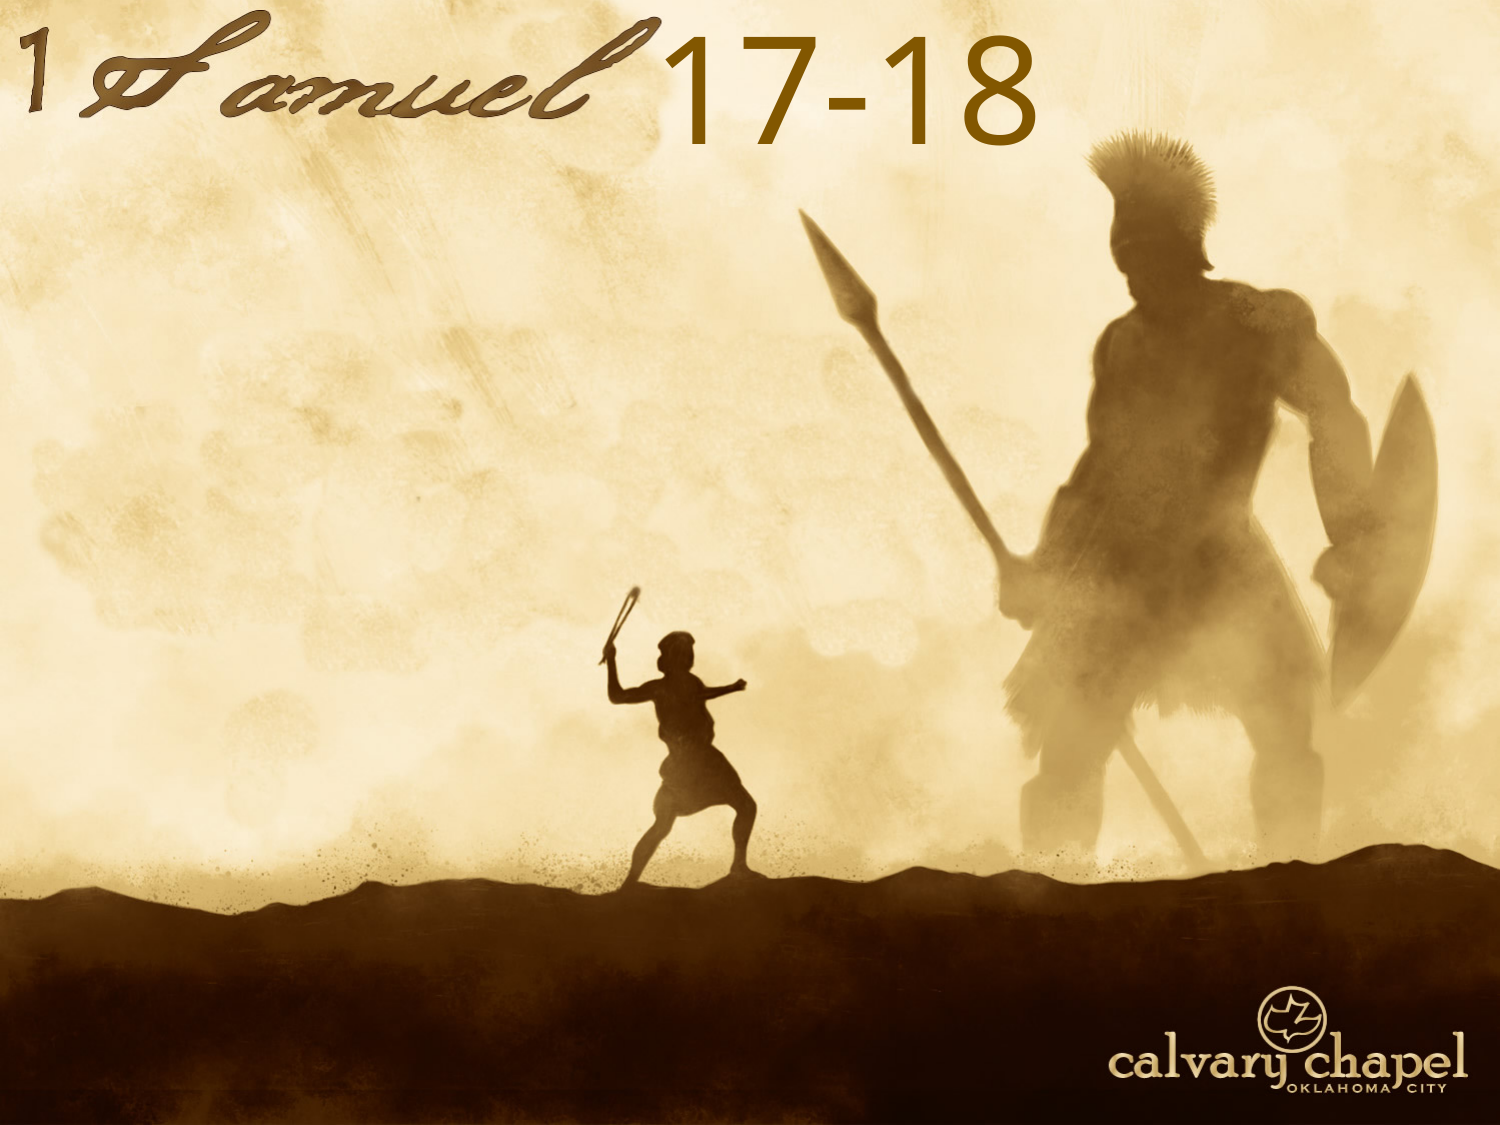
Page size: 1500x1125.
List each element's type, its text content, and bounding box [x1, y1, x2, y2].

picture [0, 0, 1500, 1125]
text_box 17-18 [637, 0, 1450, 183]
